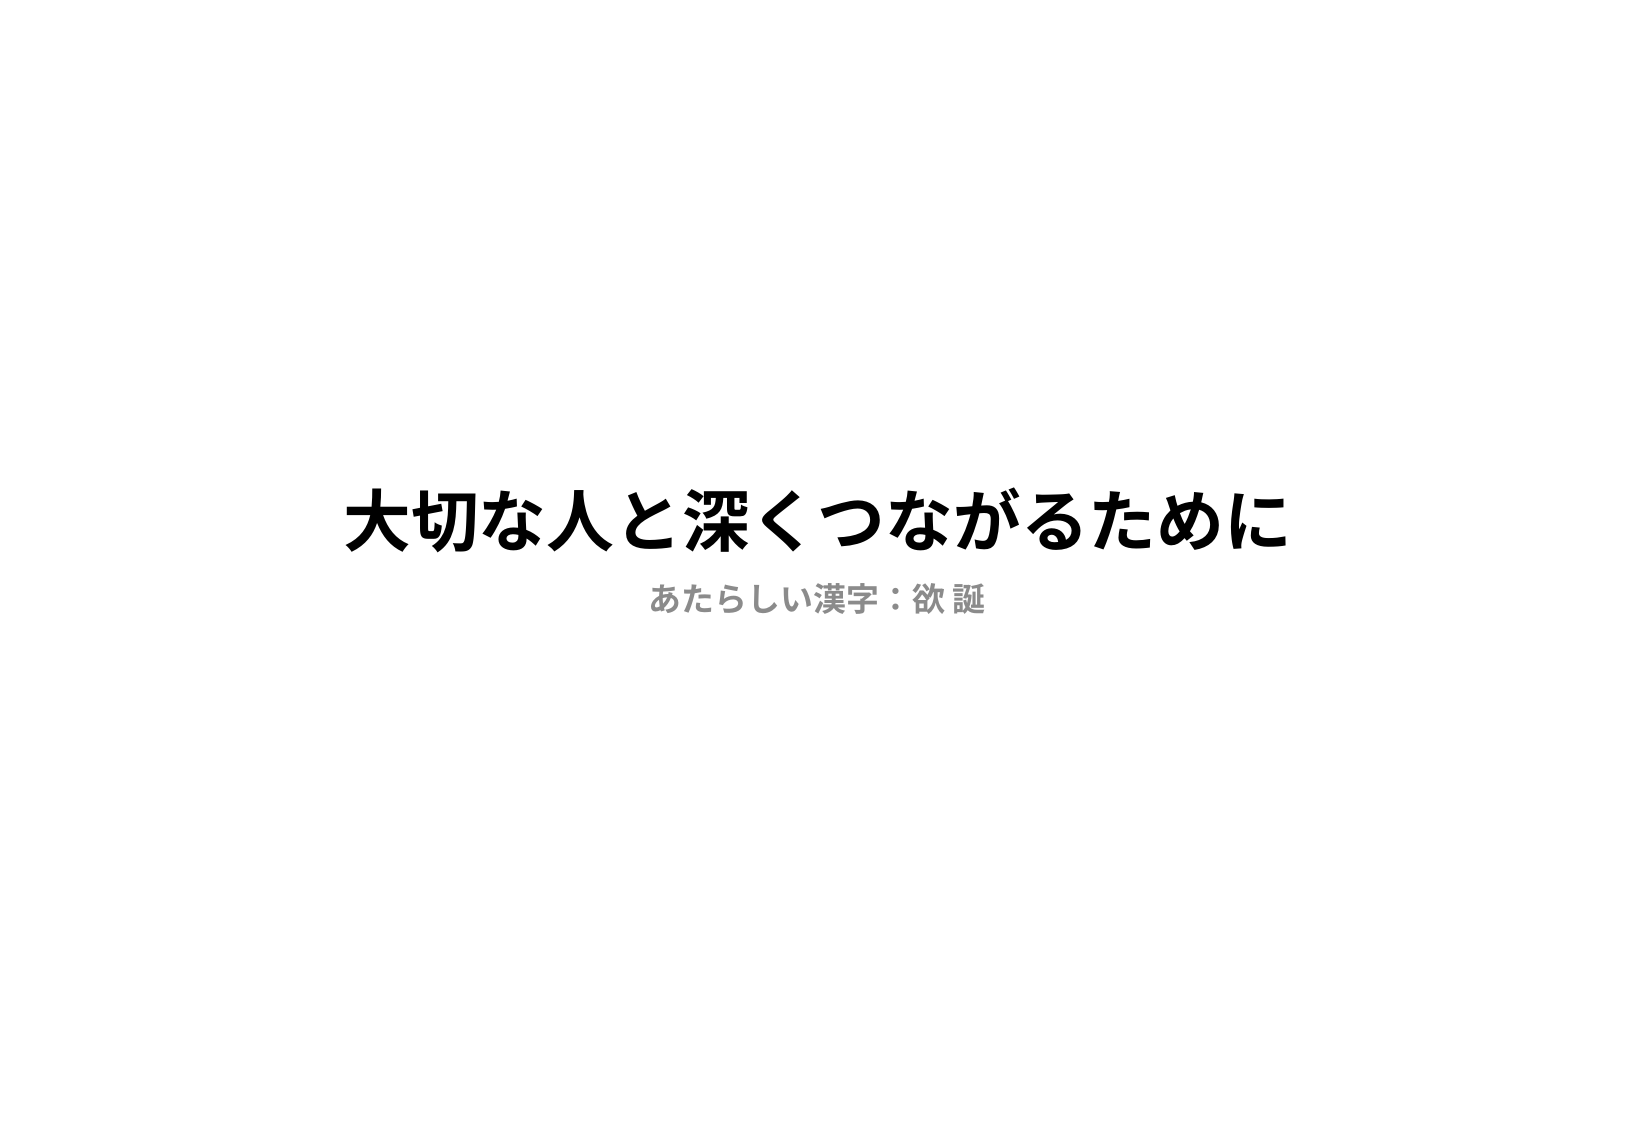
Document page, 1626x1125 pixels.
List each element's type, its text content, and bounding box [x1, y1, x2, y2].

title 大切な人と深くつながるために [256, 471, 1379, 563]
list あたらしい漢字：欲 誕 [256, 570, 1379, 626]
